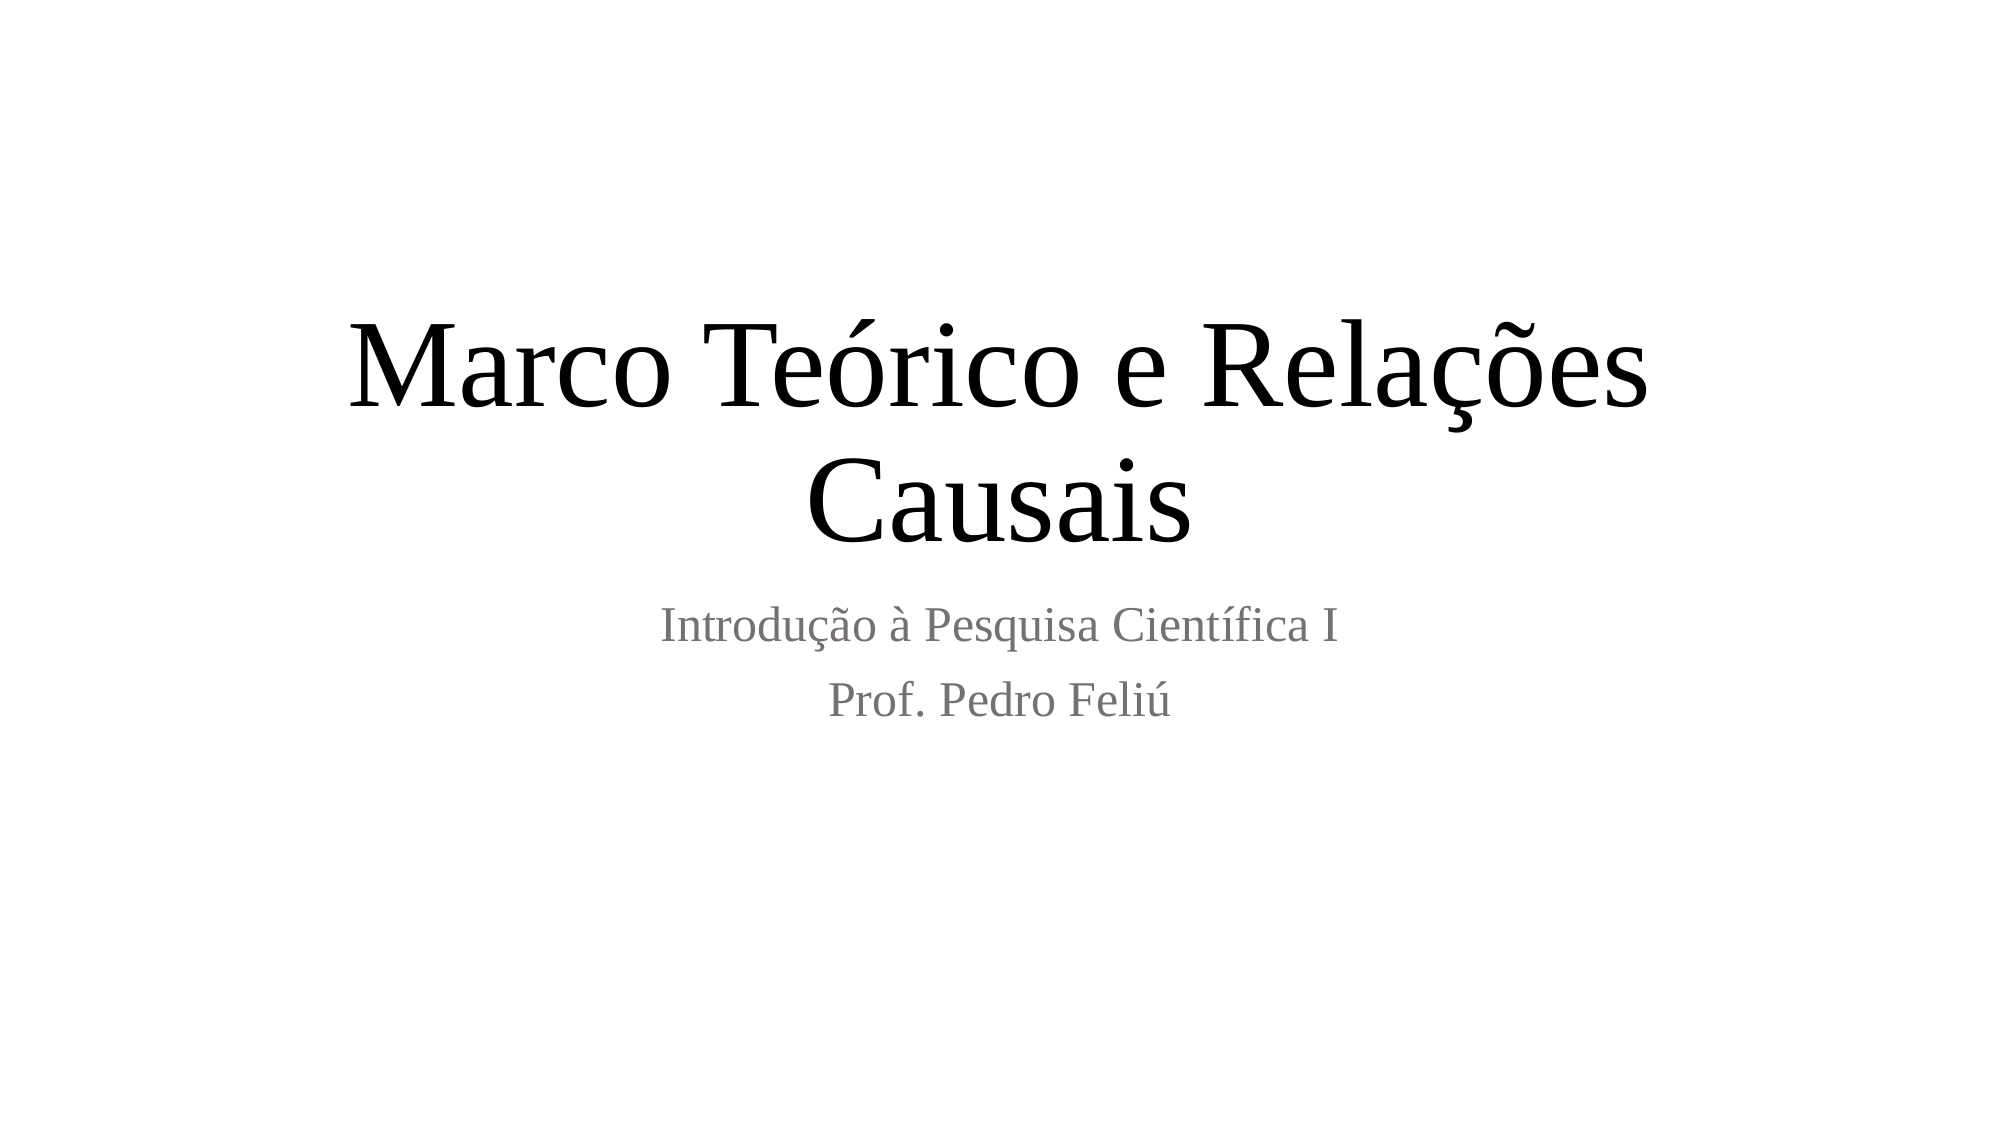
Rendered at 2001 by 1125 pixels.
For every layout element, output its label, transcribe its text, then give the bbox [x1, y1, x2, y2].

subtitle Introdução à Pesquisa Científica I Prof. Pedro Feliú [249, 590, 1750, 863]
title Marco Teórico e Relações Causais [249, 184, 1750, 576]
